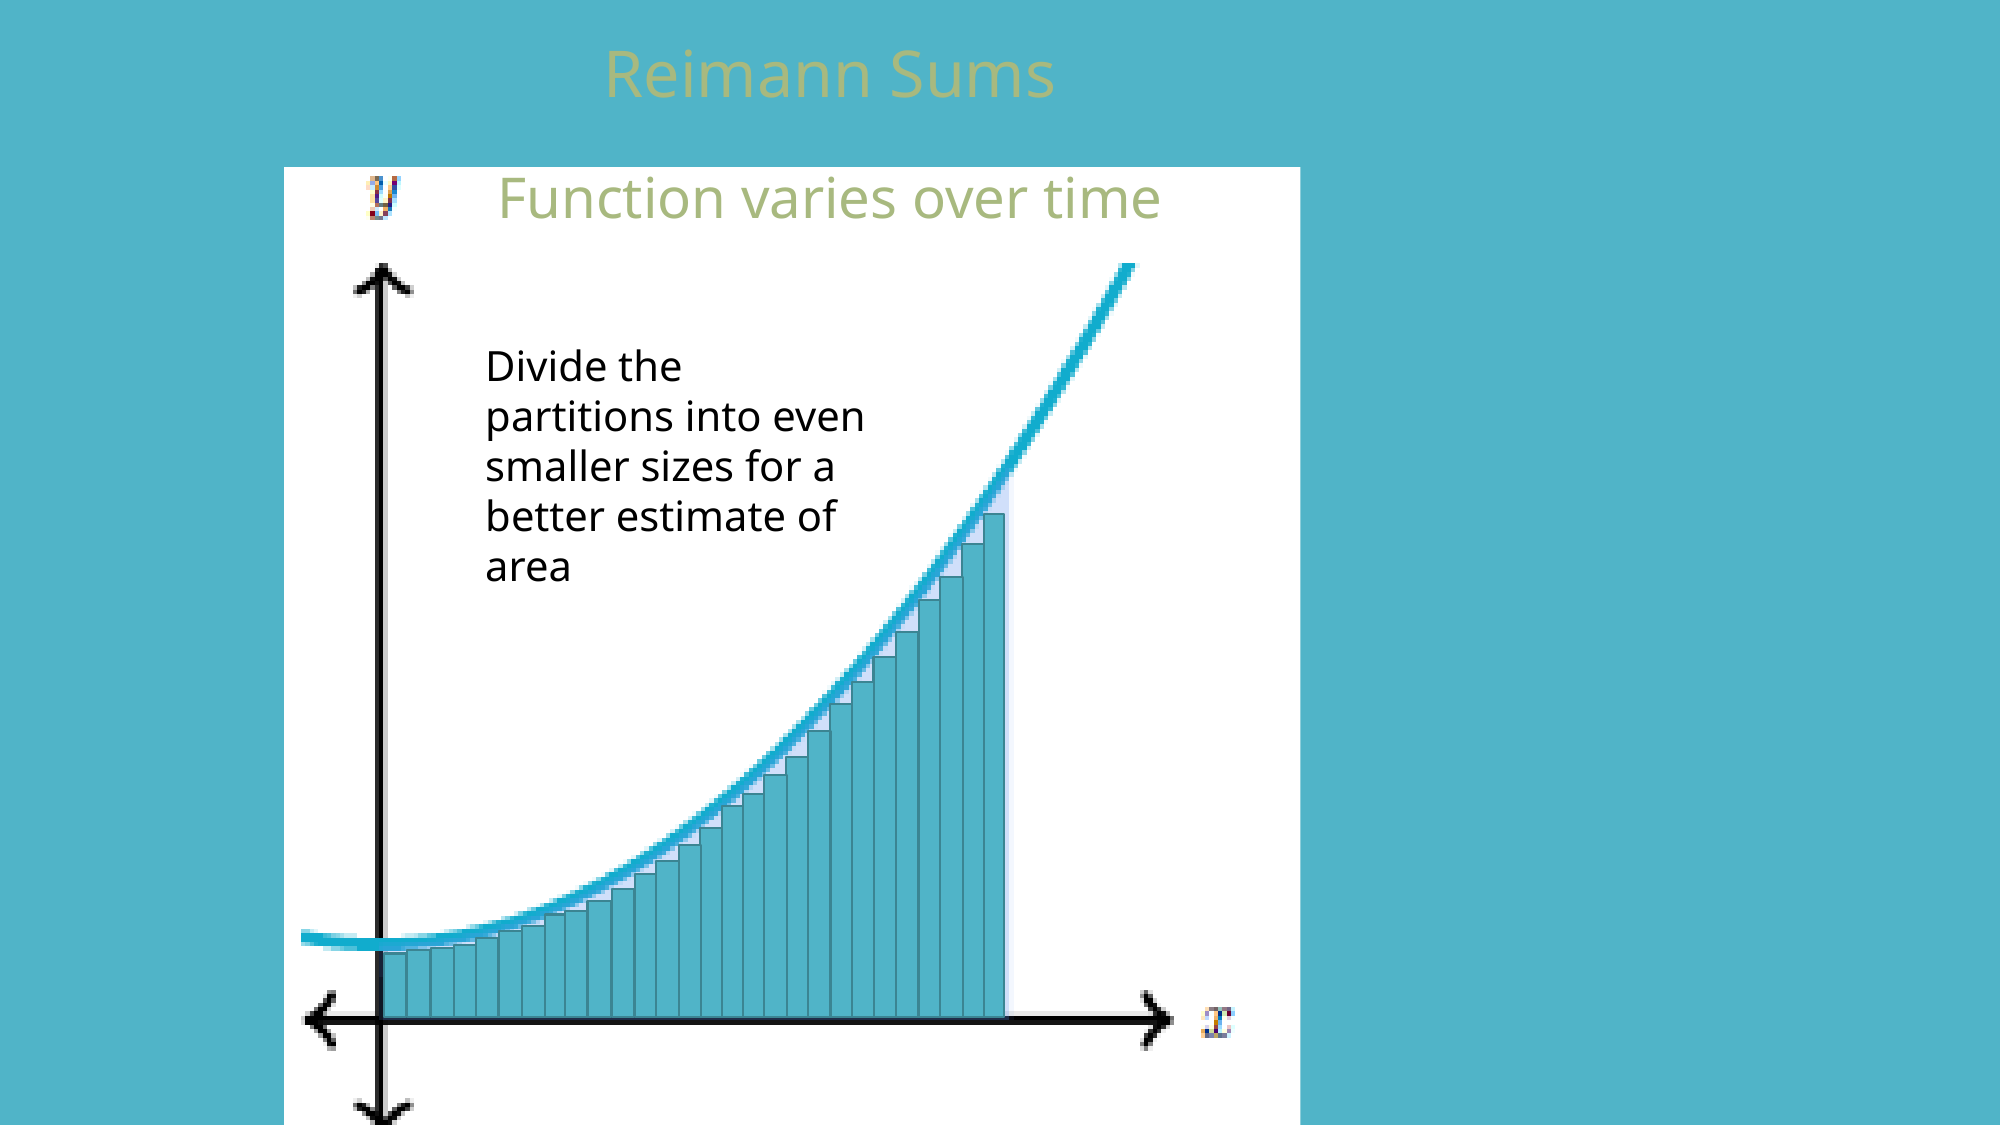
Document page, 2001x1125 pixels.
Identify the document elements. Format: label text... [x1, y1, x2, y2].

text_box Reimann Sums Estimation of area using rectangular approximation Function varies over time [124, 25, 1536, 243]
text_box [283, 167, 1301, 1125]
